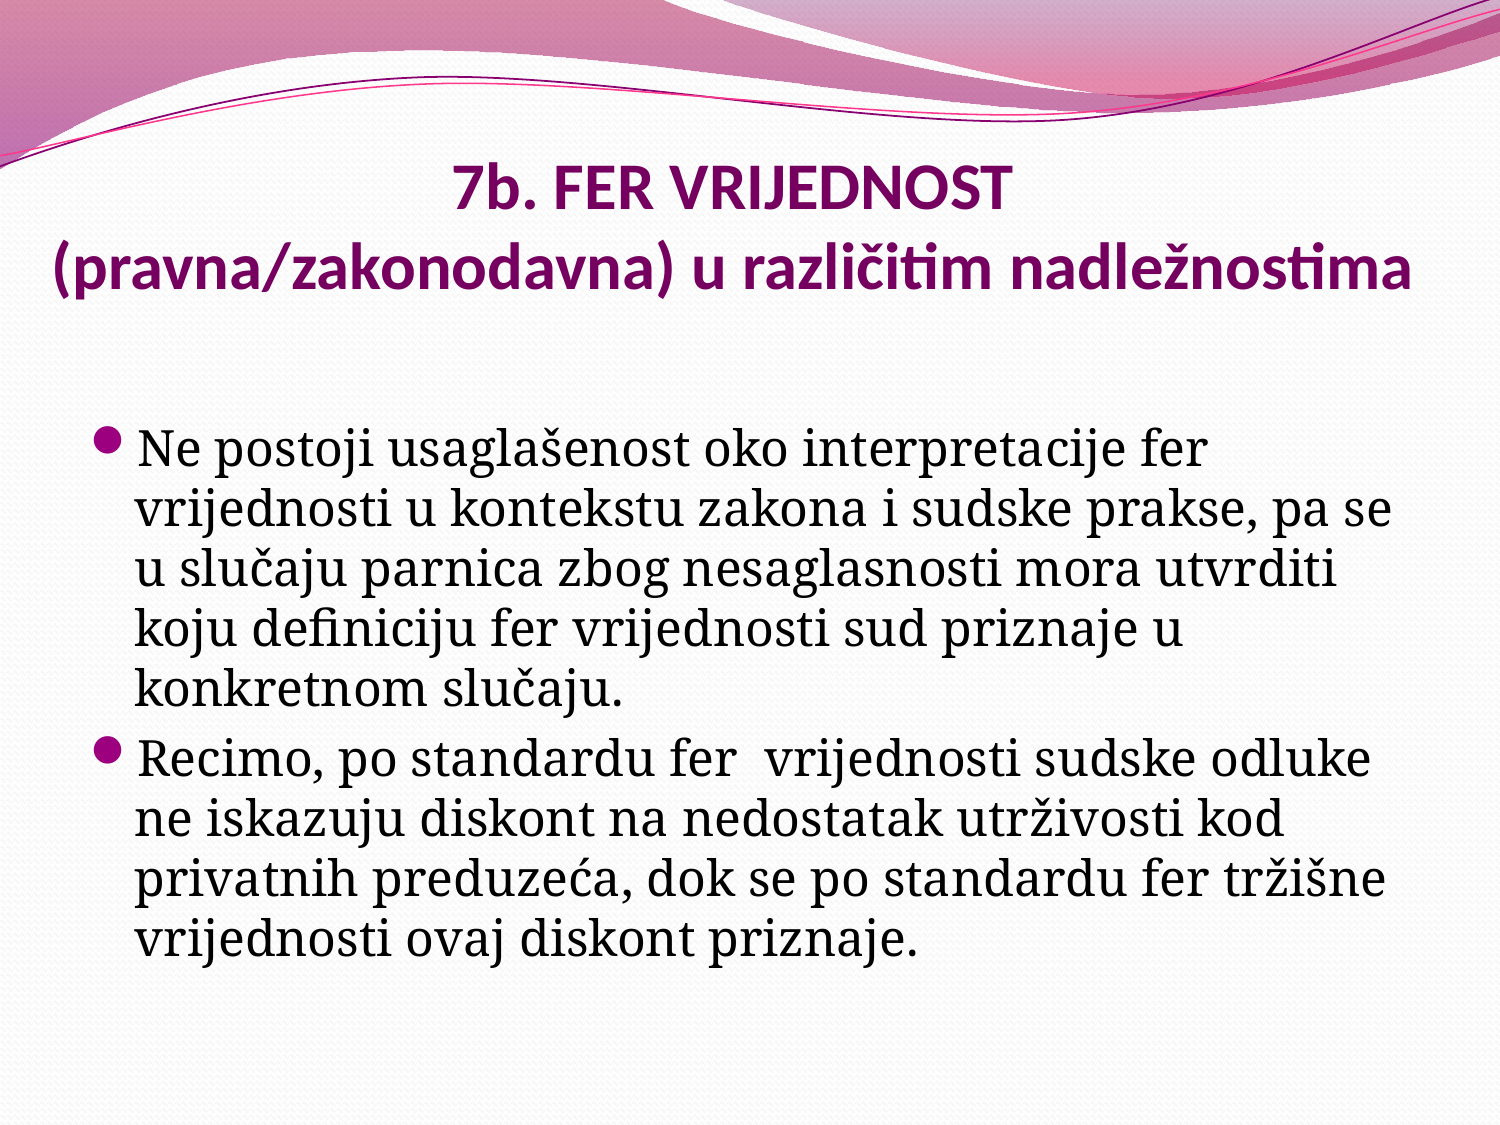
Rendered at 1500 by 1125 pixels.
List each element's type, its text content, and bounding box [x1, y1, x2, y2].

list Ne postoji usaglašenost oko interpretacije fer vrijednosti u kontekstu zakona i sudske prakse, pa se u slučaju parnica zbog nesaglasnosti mora utvrditi koju definiciju fer vrijednosti sud priznaje u konkretnom slučaju. Recimo, po standardu fer vrijednosti sudske odluke ne iskazuju diskont na nedostatak utrživosti kod privatnih preduzeća, dok se po standardu fer tržišne vrijednosti ovaj diskont priznaje. [75, 408, 1425, 1038]
title 7b. FER VRIJEDNOST (pravna/zakonodavna) u različitim nadležnostima [41, 115, 1425, 303]
